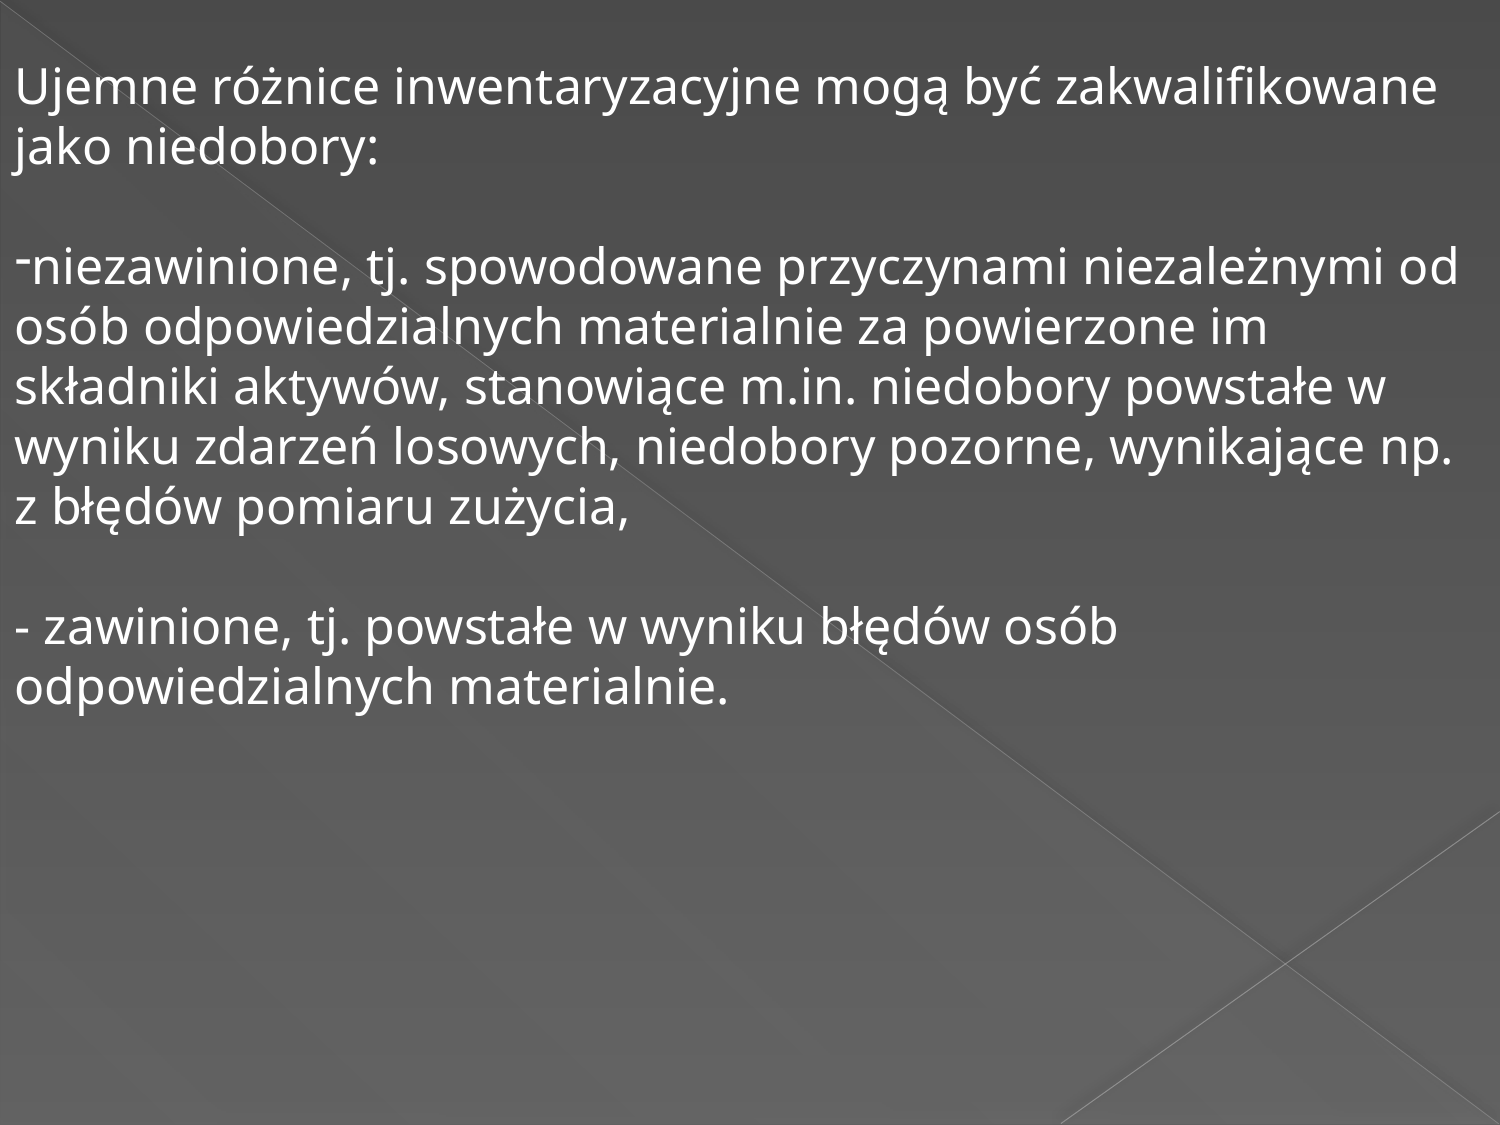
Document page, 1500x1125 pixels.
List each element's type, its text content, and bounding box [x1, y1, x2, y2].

text_box Ujemne różnice inwentaryzacyjne mogą być zakwalifikowane jako niedobory: niezawinione, tj. spowodowane przyczynami niezależnymi od osób odpowiedzialnych materialnie za powierzone im składniki aktywów, stanowiące m.in. niedobory powstałe w wyniku zdarzeń losowych, niedobory pozorne, wynikające np. z błędów pomiaru zużycia, - zawinione, tj. powstałe w wyniku błędów osób odpowiedzialnych materialnie. [0, 46, 1500, 722]
